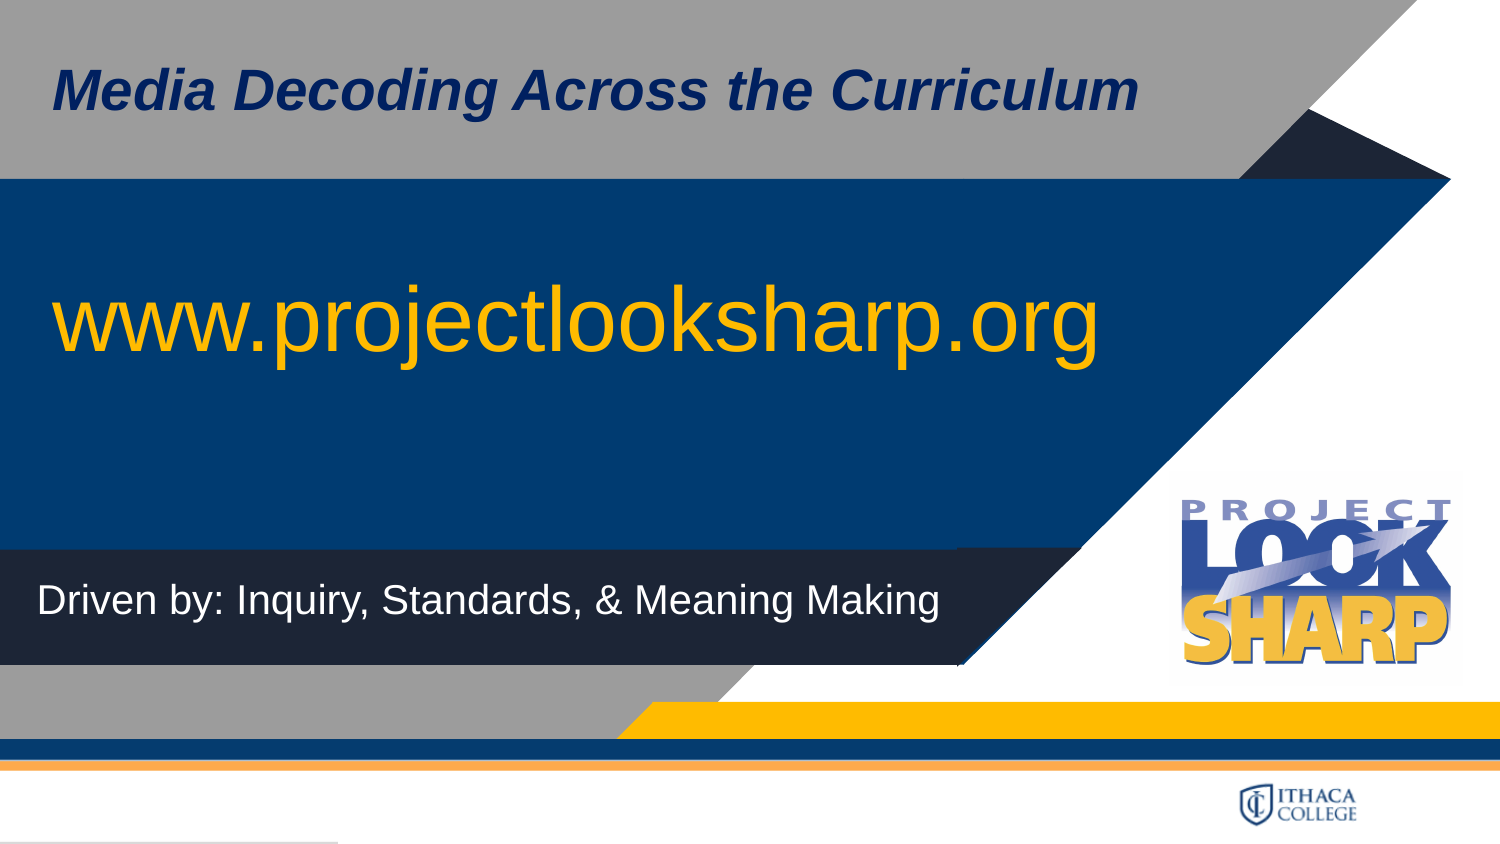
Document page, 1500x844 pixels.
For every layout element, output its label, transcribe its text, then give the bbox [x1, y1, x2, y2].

picture [1169, 471, 1463, 686]
text_box Media Decoding Across the Curriculum www.projectlooksharp.org [37, 36, 1298, 523]
picture [0, 739, 1500, 844]
text_box Driven by: Inquiry, Standards, & Meaning Making [21, 565, 968, 631]
